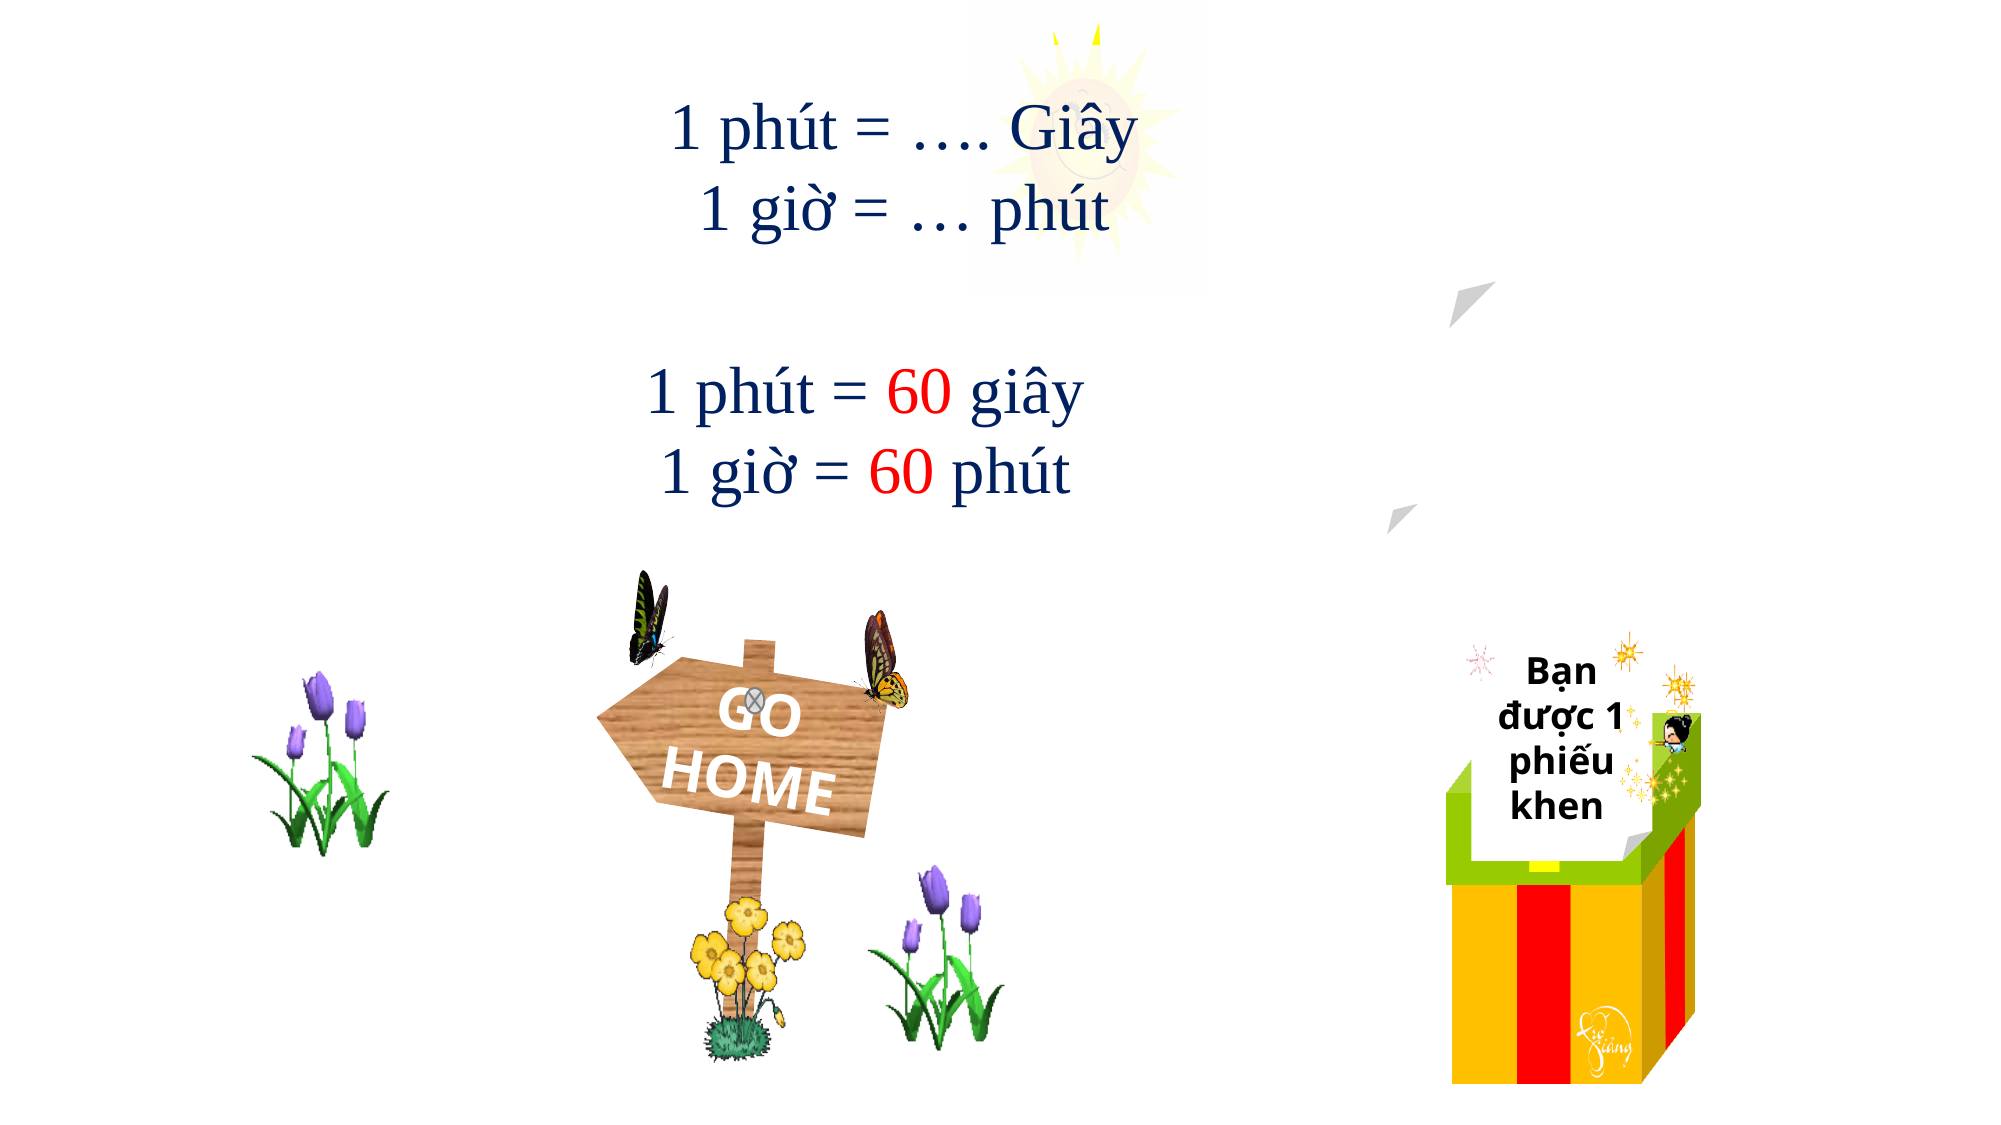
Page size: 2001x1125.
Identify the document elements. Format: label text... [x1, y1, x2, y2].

picture [967, 0, 1207, 297]
text_box [741, 638, 777, 671]
text_box 1 phút = 60 giây 1 giờ = 60 phút [311, 348, 1422, 536]
picture [689, 895, 807, 1063]
text_box Bạn được 1 phiếu khen [1470, 641, 1609, 713]
picture [865, 845, 1009, 1055]
text_box [744, 687, 766, 715]
picture [249, 651, 394, 861]
picture [1446, 627, 1701, 1084]
picture [810, 601, 920, 740]
text_box [728, 817, 766, 895]
text_box GO HOME [595, 661, 883, 840]
text_box 1 phút = …. Giây 1 giờ = … phút [311, 44, 1500, 330]
picture [620, 563, 716, 691]
